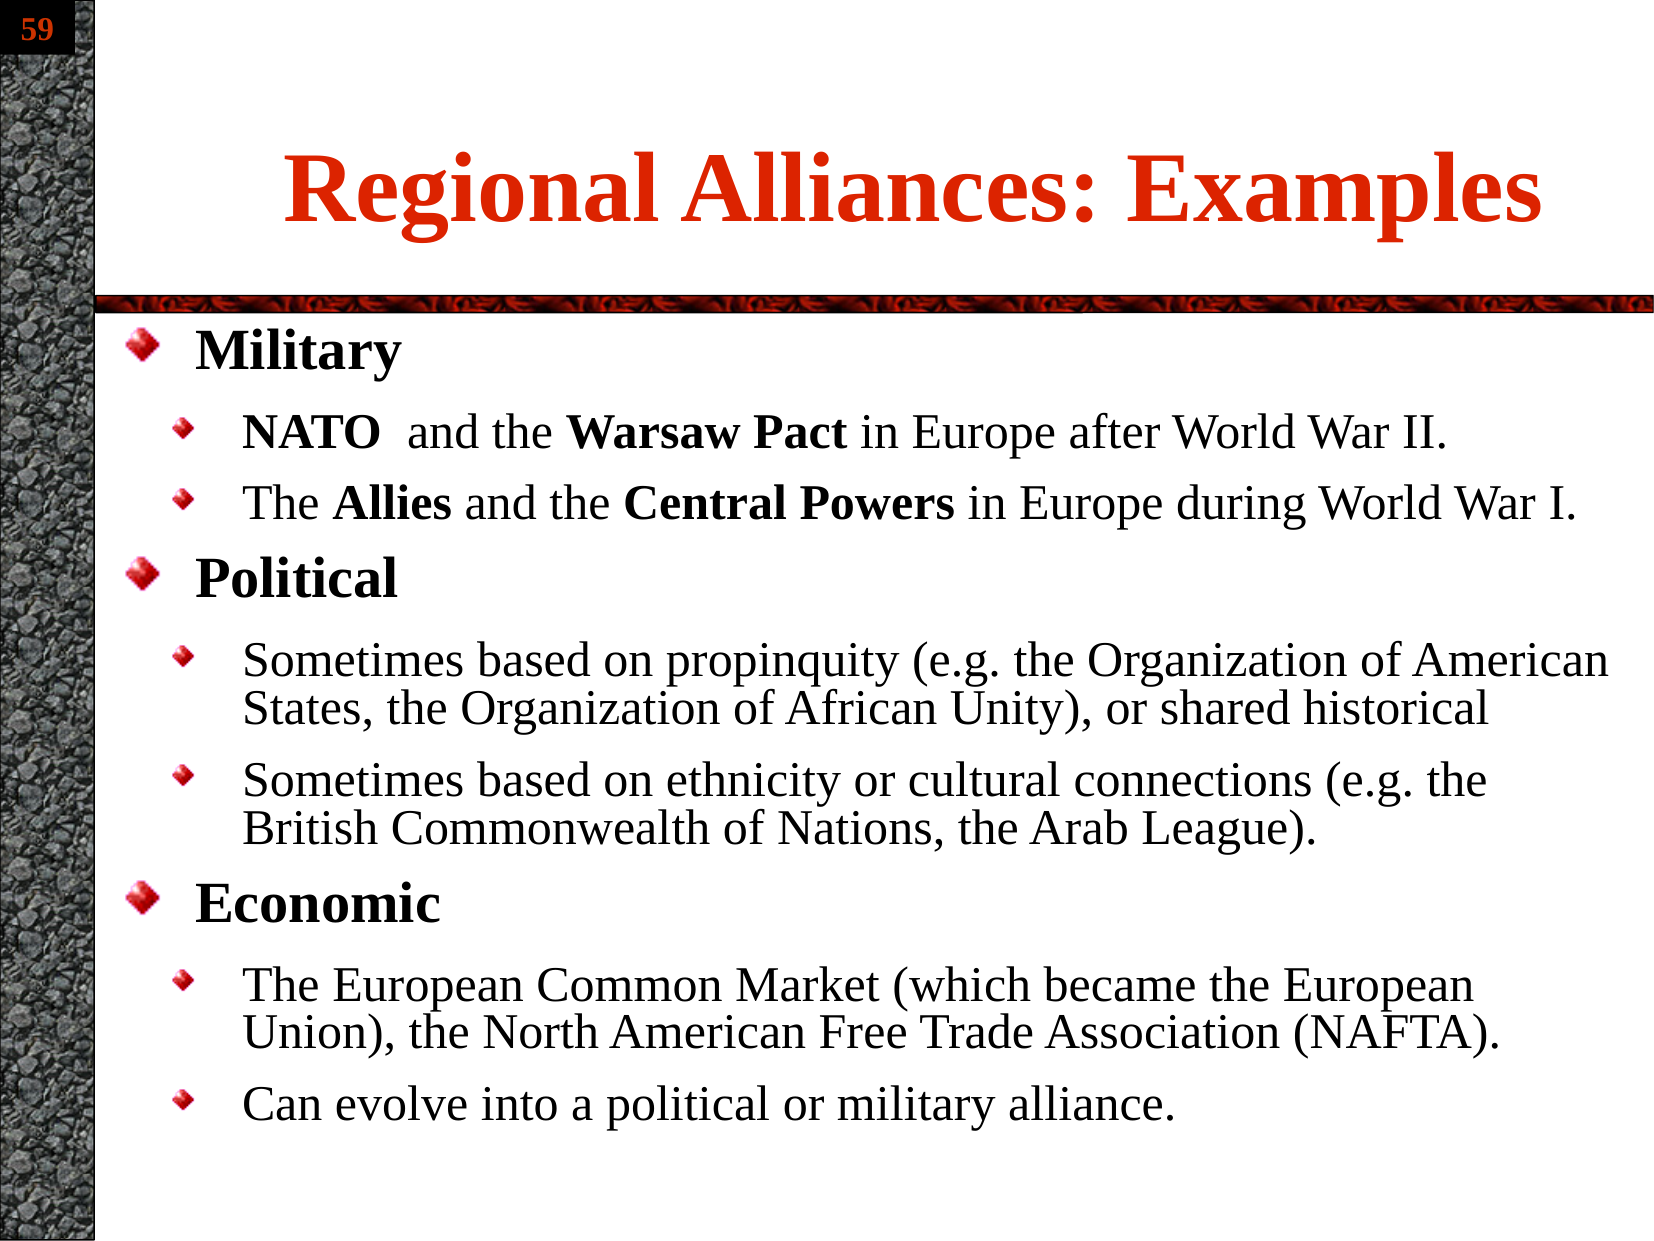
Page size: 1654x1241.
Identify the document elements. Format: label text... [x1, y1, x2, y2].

picture [124, 555, 163, 594]
picture [171, 487, 196, 512]
picture [171, 968, 196, 993]
picture [1, 1, 93, 1239]
picture [171, 763, 196, 788]
picture [124, 326, 163, 365]
list Military NATO and the Warsaw Pact in Europe after World War II. The Allies and the Central Powers in Europe during World War I. Political Sometimes based on propinquity (e.g. the Organization of American States, the Organization of African Unity), or shared historical Sometimes based on ethnicity or cultural connections (e.g. the British Commonwealth of Nations, the Arab League). Economic The European Common Market (which became the European Union), the North American Free Trade Association (NAFTA). Can evolve into a political or military alliance. [112, 324, 1613, 1195]
picture [171, 416, 196, 441]
picture [97, 297, 1652, 311]
picture [171, 644, 196, 669]
title Regional Alliances: Examples [223, 82, 1604, 280]
picture [171, 1088, 196, 1112]
picture [124, 879, 163, 918]
